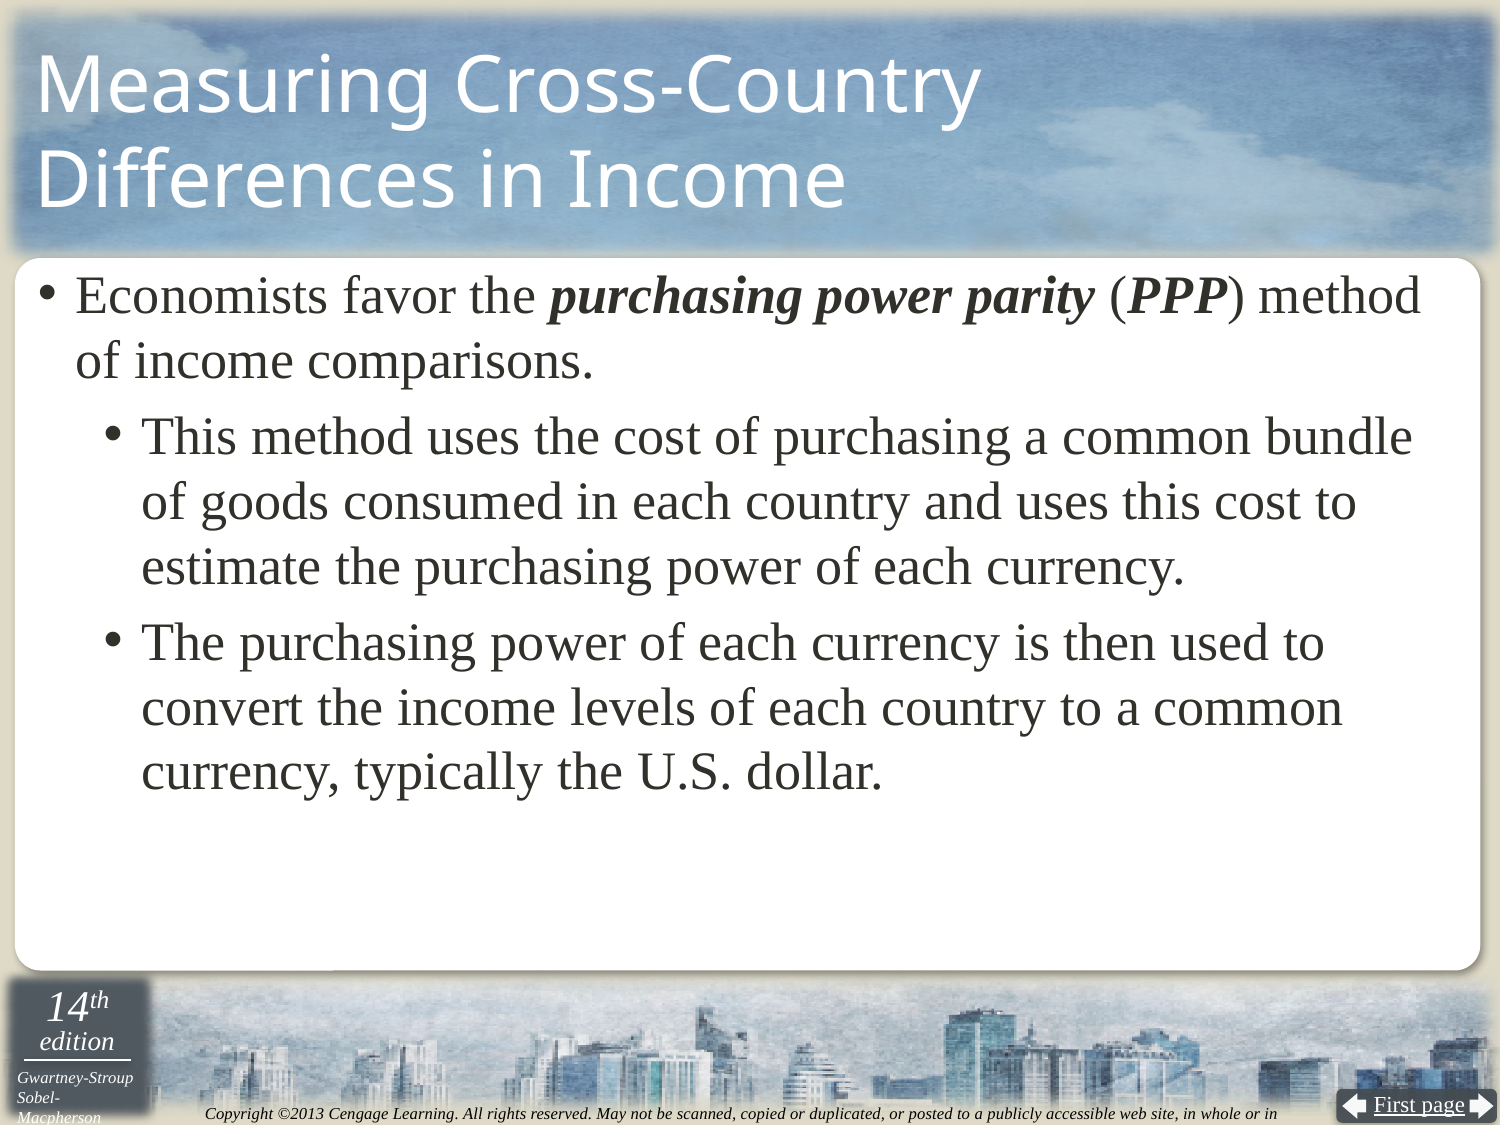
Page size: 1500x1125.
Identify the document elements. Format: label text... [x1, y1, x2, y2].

list Economists favor the purchasing power parity (PPP) method of income comparisons. This method uses the cost of purchasing a common bundle of goods consumed in each country and uses this cost to estimate the purchasing power of each currency. The purchasing power of each currency is then used to convert the income levels of each country to a common currency, typically the U.S. dollar. [23, 251, 1481, 990]
picture [153, 994, 1479, 1091]
text_box 4.9 [23, 31, 1484, 242]
text_box Lebanon [27, 135, 1481, 238]
title Measuring Cross-Country Differences in Income [19, 25, 1481, 135]
text_box [14, 263, 23, 965]
